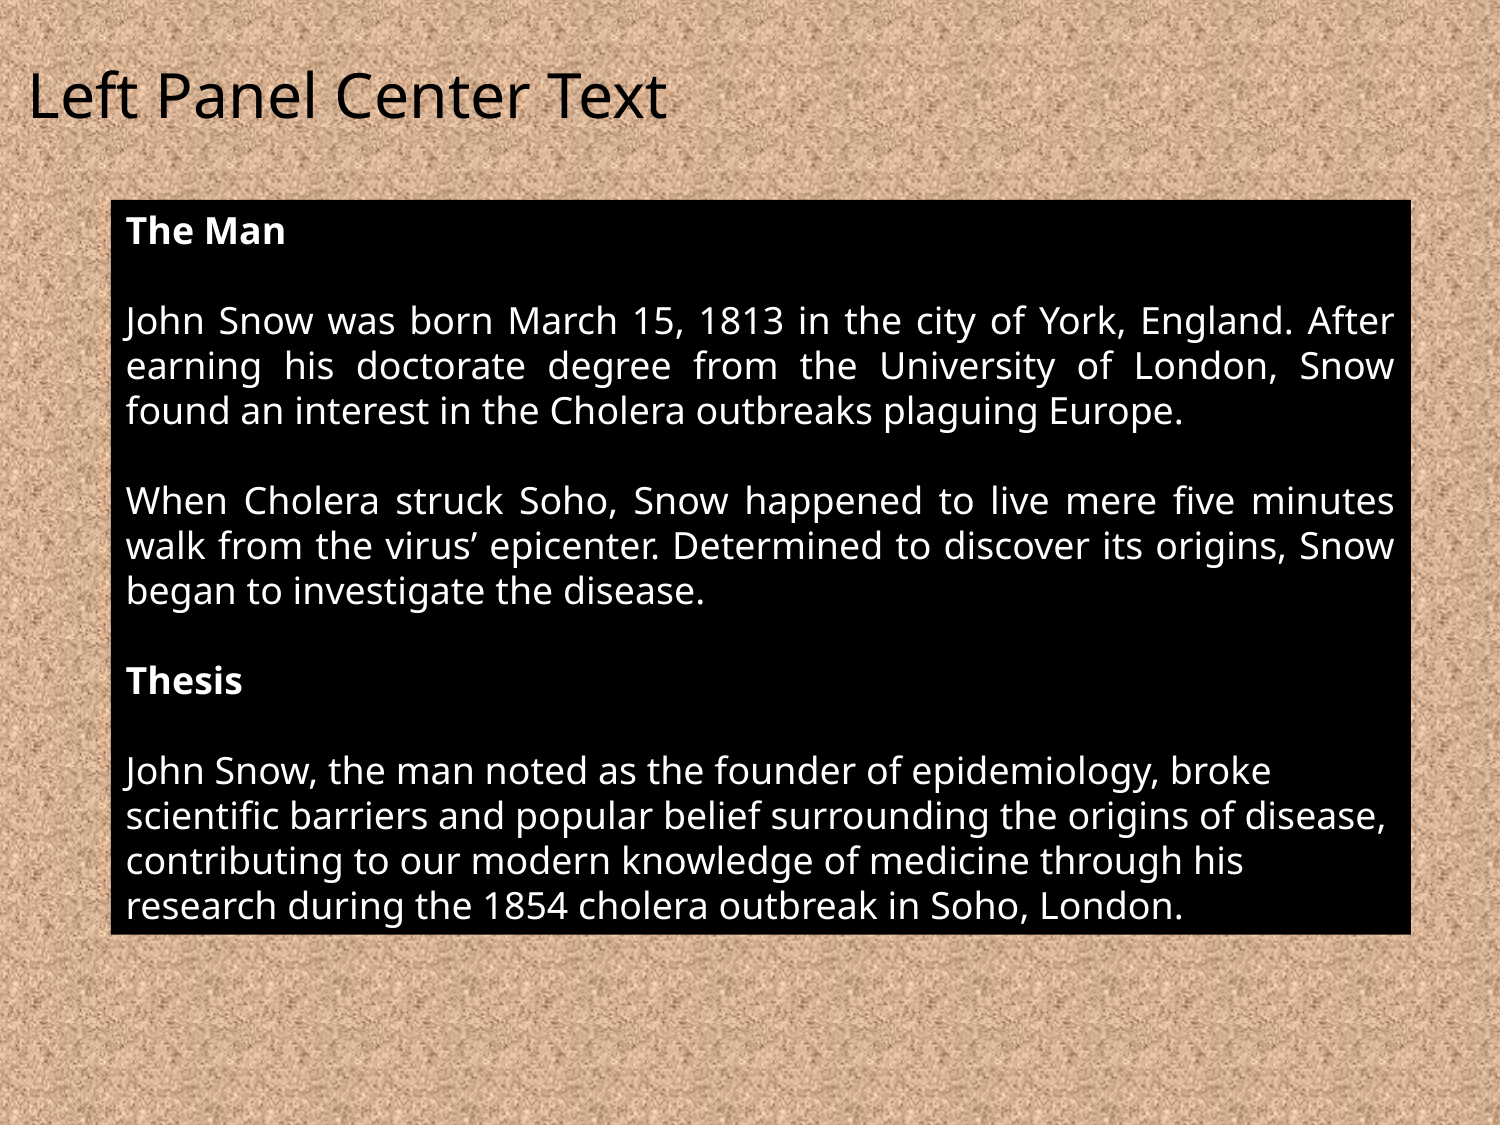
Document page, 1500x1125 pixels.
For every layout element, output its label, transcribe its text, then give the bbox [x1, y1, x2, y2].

title Left Panel Center Text [12, 0, 1363, 188]
text_box The Man John Snow was born March 15, 1813 in the city of York, England. After earning his doctorate degree from the University of London, Snow found an interest in the Cholera outbreaks plaguing Europe. When Cholera struck Soho, Snow happened to live mere five minutes walk from the virus’ epicenter. Determined to discover its origins, Snow began to investigate the disease. Thesis John Snow, the man noted as the founder of epidemiology, broke scientific barriers and popular belief surrounding the origins of disease, contributing to our modern knowledge of medicine through his research during the 1854 cholera outbreak in Soho, London. [110, 199, 1411, 935]
